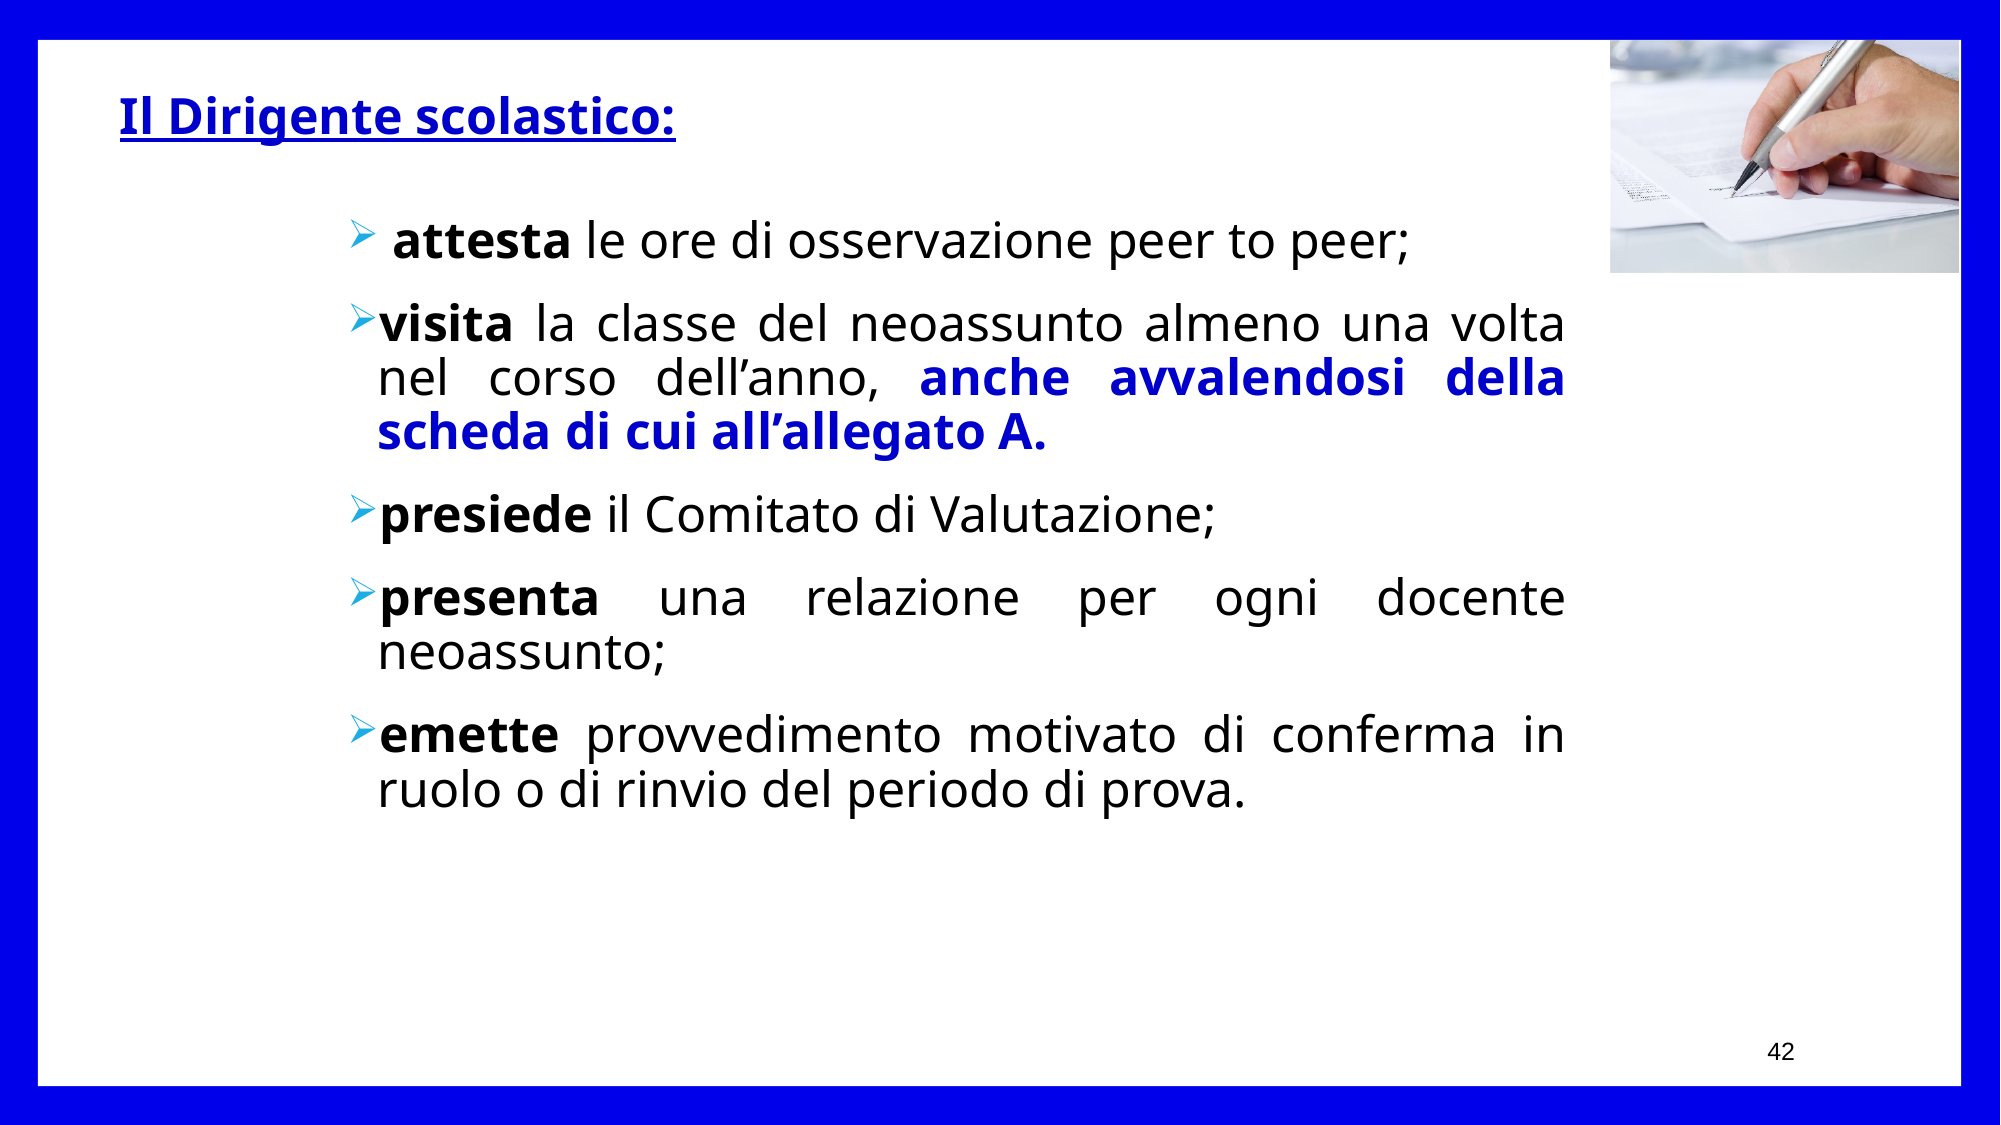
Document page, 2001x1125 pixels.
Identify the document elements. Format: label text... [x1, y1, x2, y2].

slide_number 42 [1530, 1020, 1811, 1081]
list attesta le ore di osservazione peer to peer; visita la classe del neoassunto almeno una volta nel corso dell’anno, anche avvalendosi della scheda di cui all’allegato A. presiede il Comitato di Valutazione; presenta una relazione per ogni docente neoassunto; emette provvedimento motivato di conferma in ruolo o di rinvio del periodo di prova. [324, 207, 1583, 1107]
picture [1610, 40, 1959, 273]
text_box Il Dirigente scolastico: [94, 20, 1497, 208]
